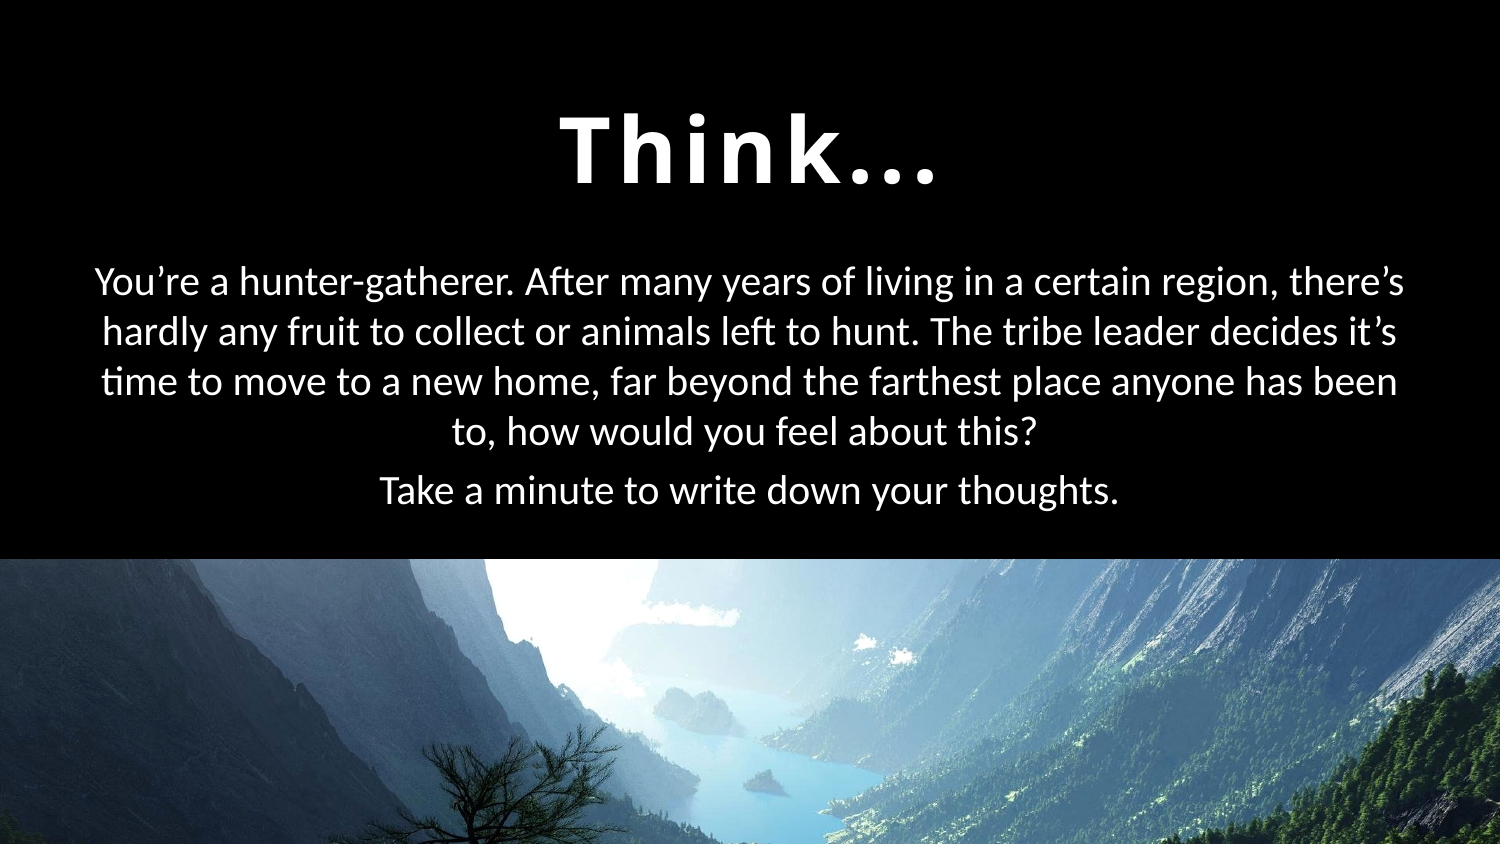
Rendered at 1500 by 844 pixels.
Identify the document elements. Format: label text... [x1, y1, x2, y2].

picture [0, 559, 1500, 844]
text_box Think... [73, 84, 1424, 216]
text_box You’re a hunter-gatherer. After many years of living in a certain region, there’s hardly any fruit to collect or animals left to hunt. The tribe leader decides it’s time to move to a new home, far beyond the farthest place anyone has been to, how would you feel about this? Take a minute to write down your thoughts. [74, 246, 1425, 535]
